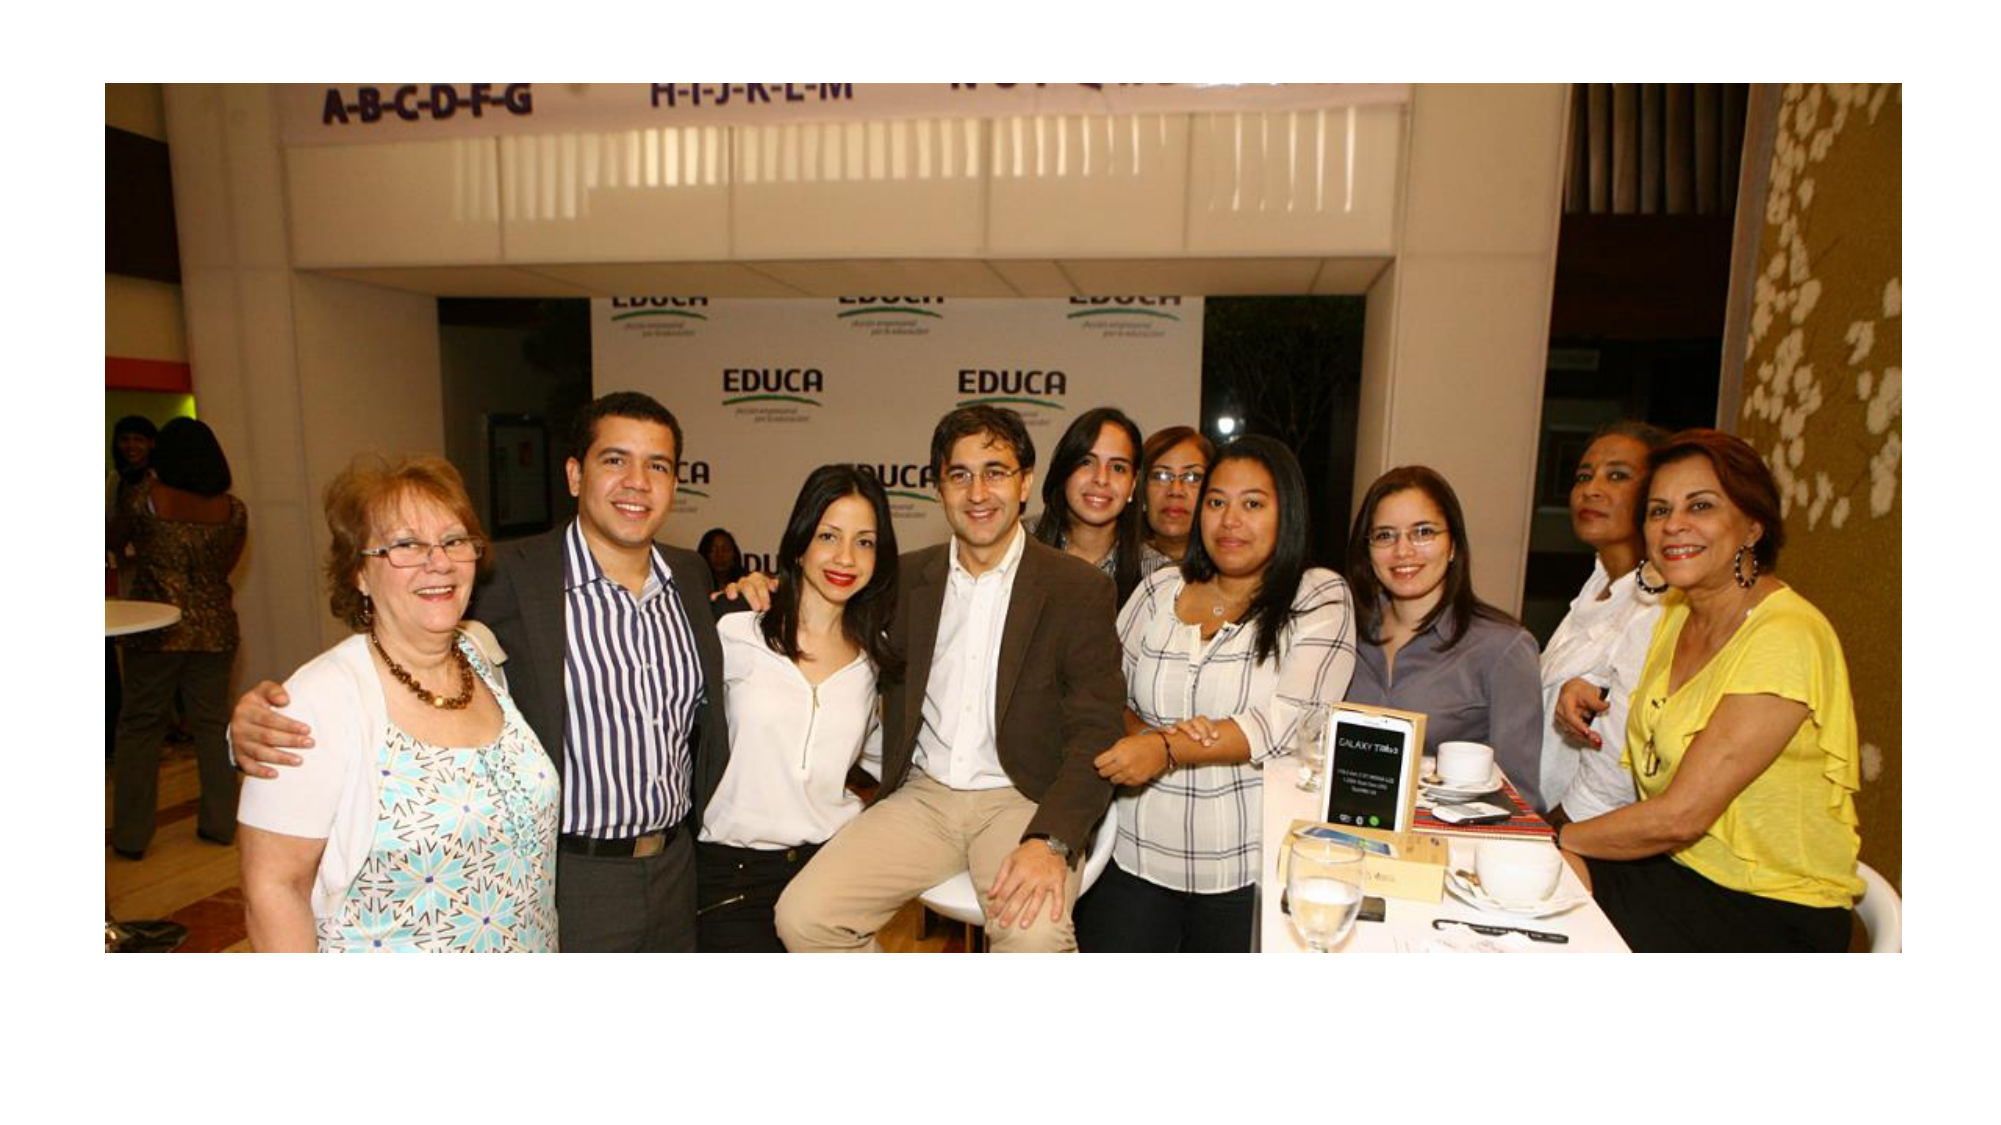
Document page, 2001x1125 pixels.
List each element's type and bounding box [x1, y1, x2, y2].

picture [105, 83, 1902, 953]
